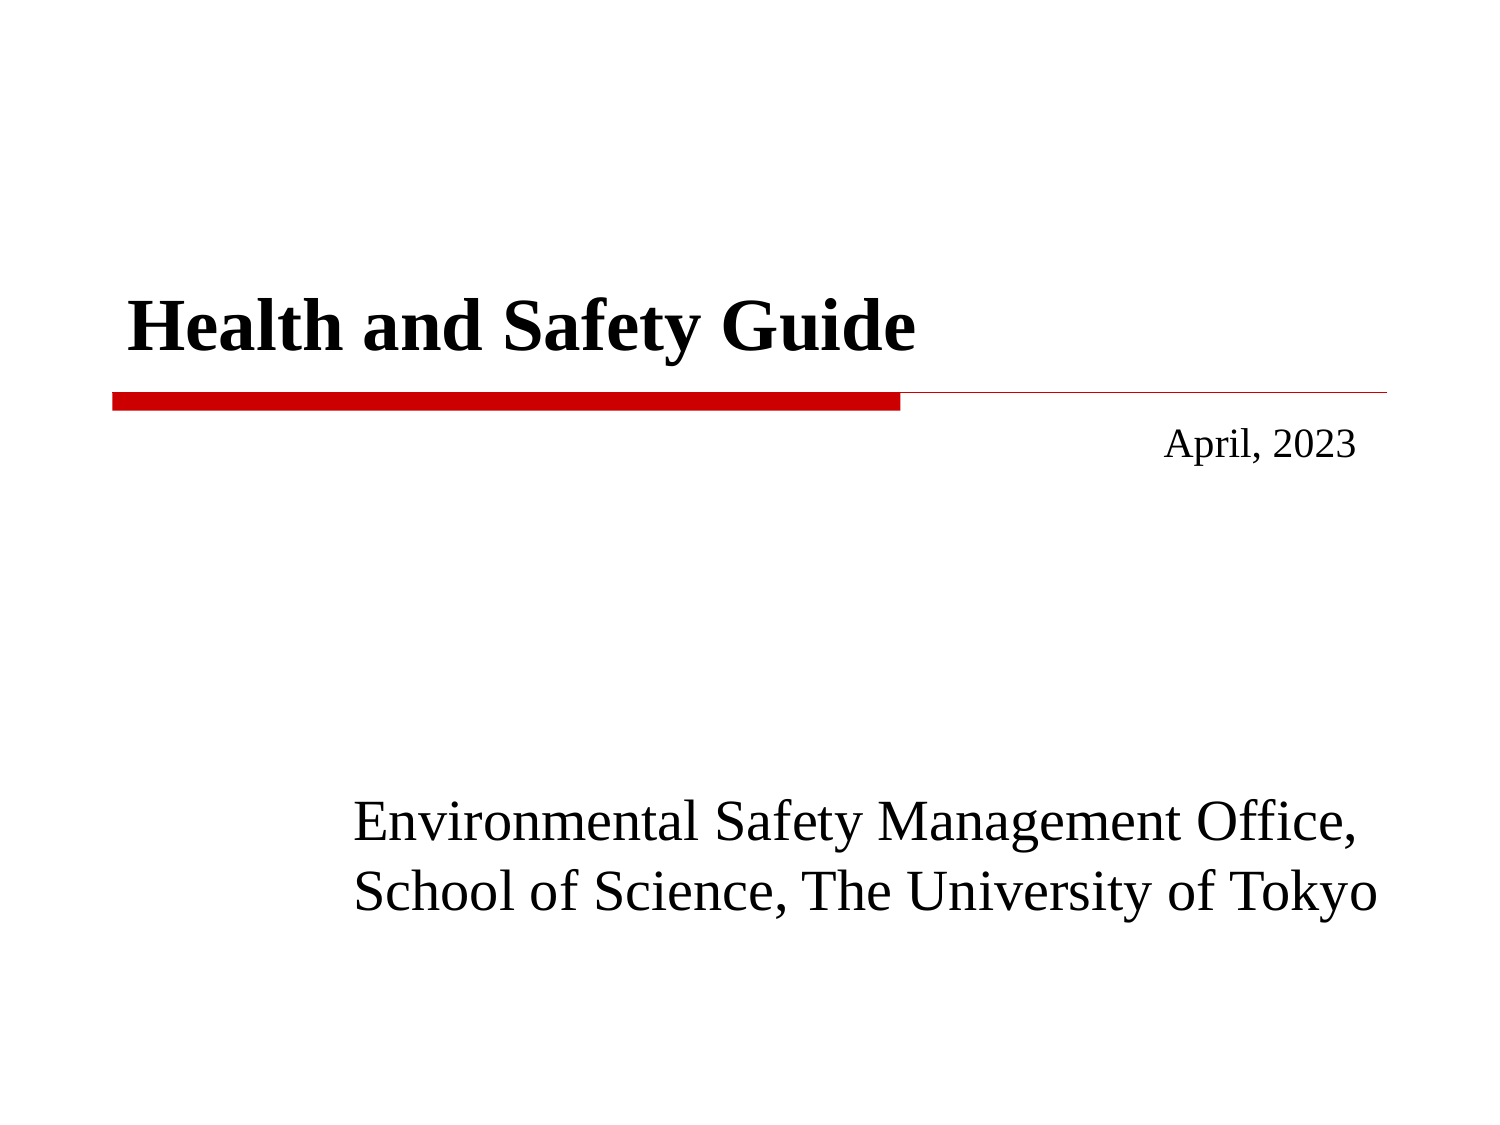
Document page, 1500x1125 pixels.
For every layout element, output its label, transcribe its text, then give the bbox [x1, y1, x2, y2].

text_box April, 2023 [1104, 408, 1416, 480]
title Health and Safety Guide [112, 243, 1425, 374]
subtitle Environmental Safety Management Office, School of Science, The University of Tokyo [338, 774, 1425, 964]
